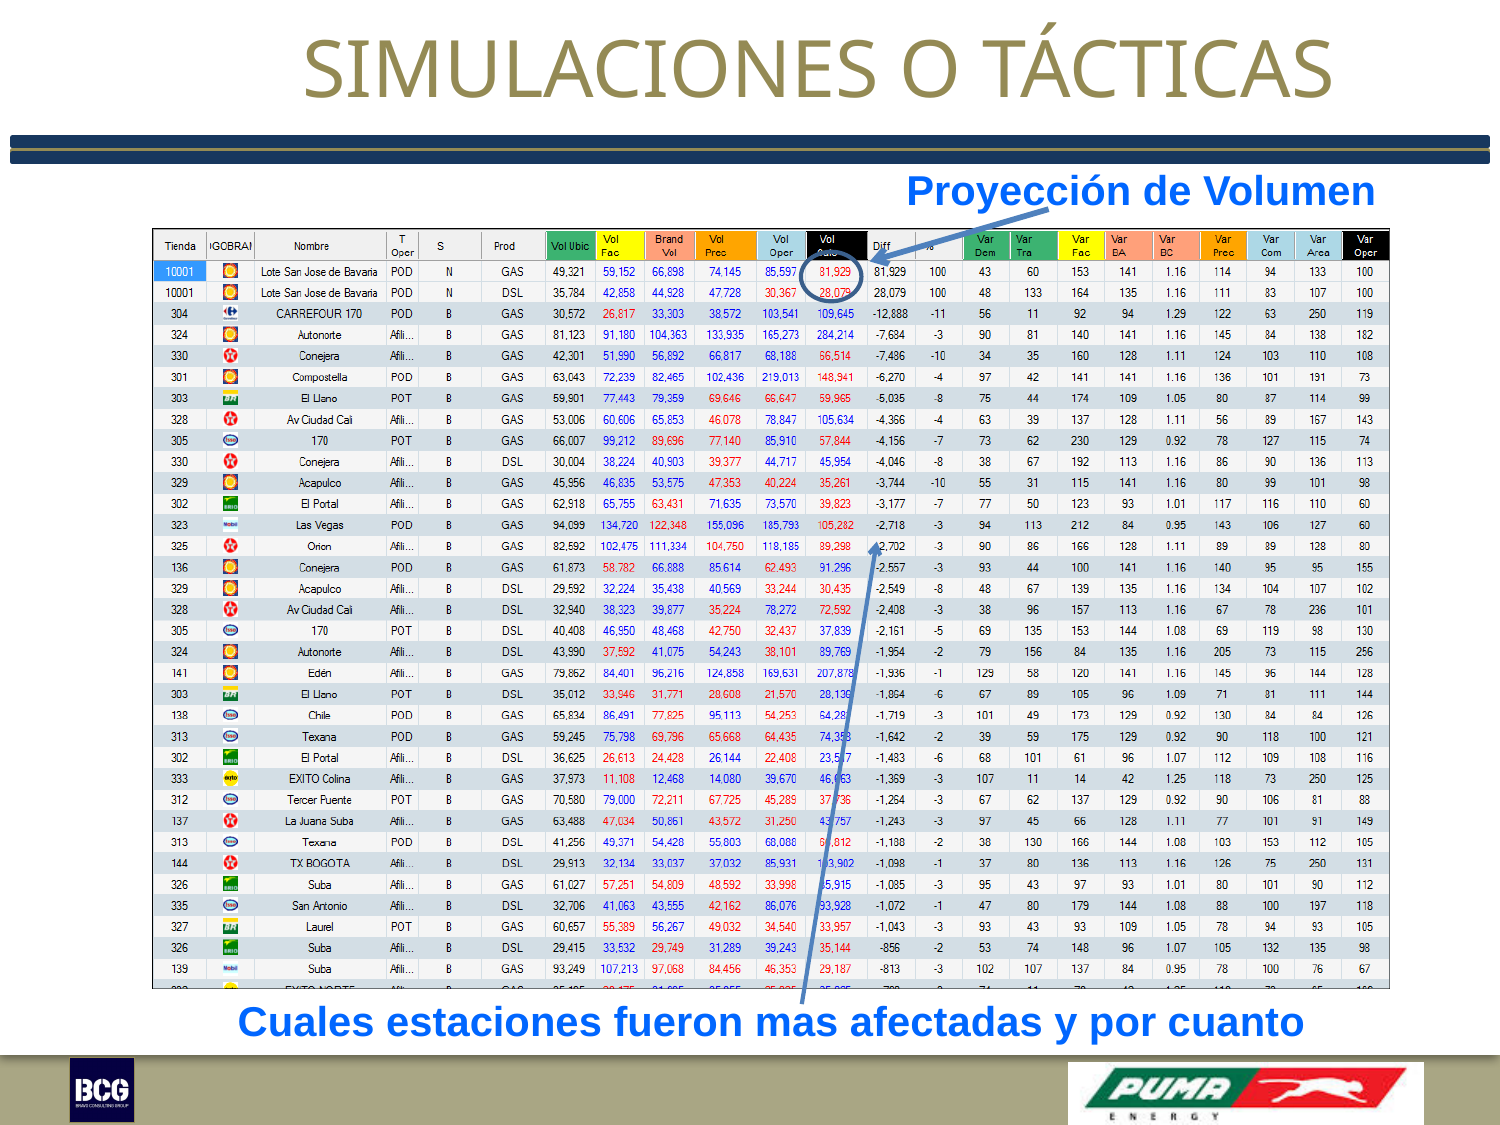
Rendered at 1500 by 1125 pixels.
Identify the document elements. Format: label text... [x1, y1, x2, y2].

picture [70, 1058, 134, 1122]
text_box Cuales estaciones fueron mas afectadas y por cuanto [222, 987, 1400, 1053]
text_box Proyección de Volumen [891, 156, 1441, 222]
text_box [869, 208, 1049, 262]
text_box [607, 735, 1071, 811]
picture [1068, 1062, 1424, 1125]
picture [152, 227, 1391, 989]
title Simulaciones o Tácticas [150, 7, 1488, 125]
